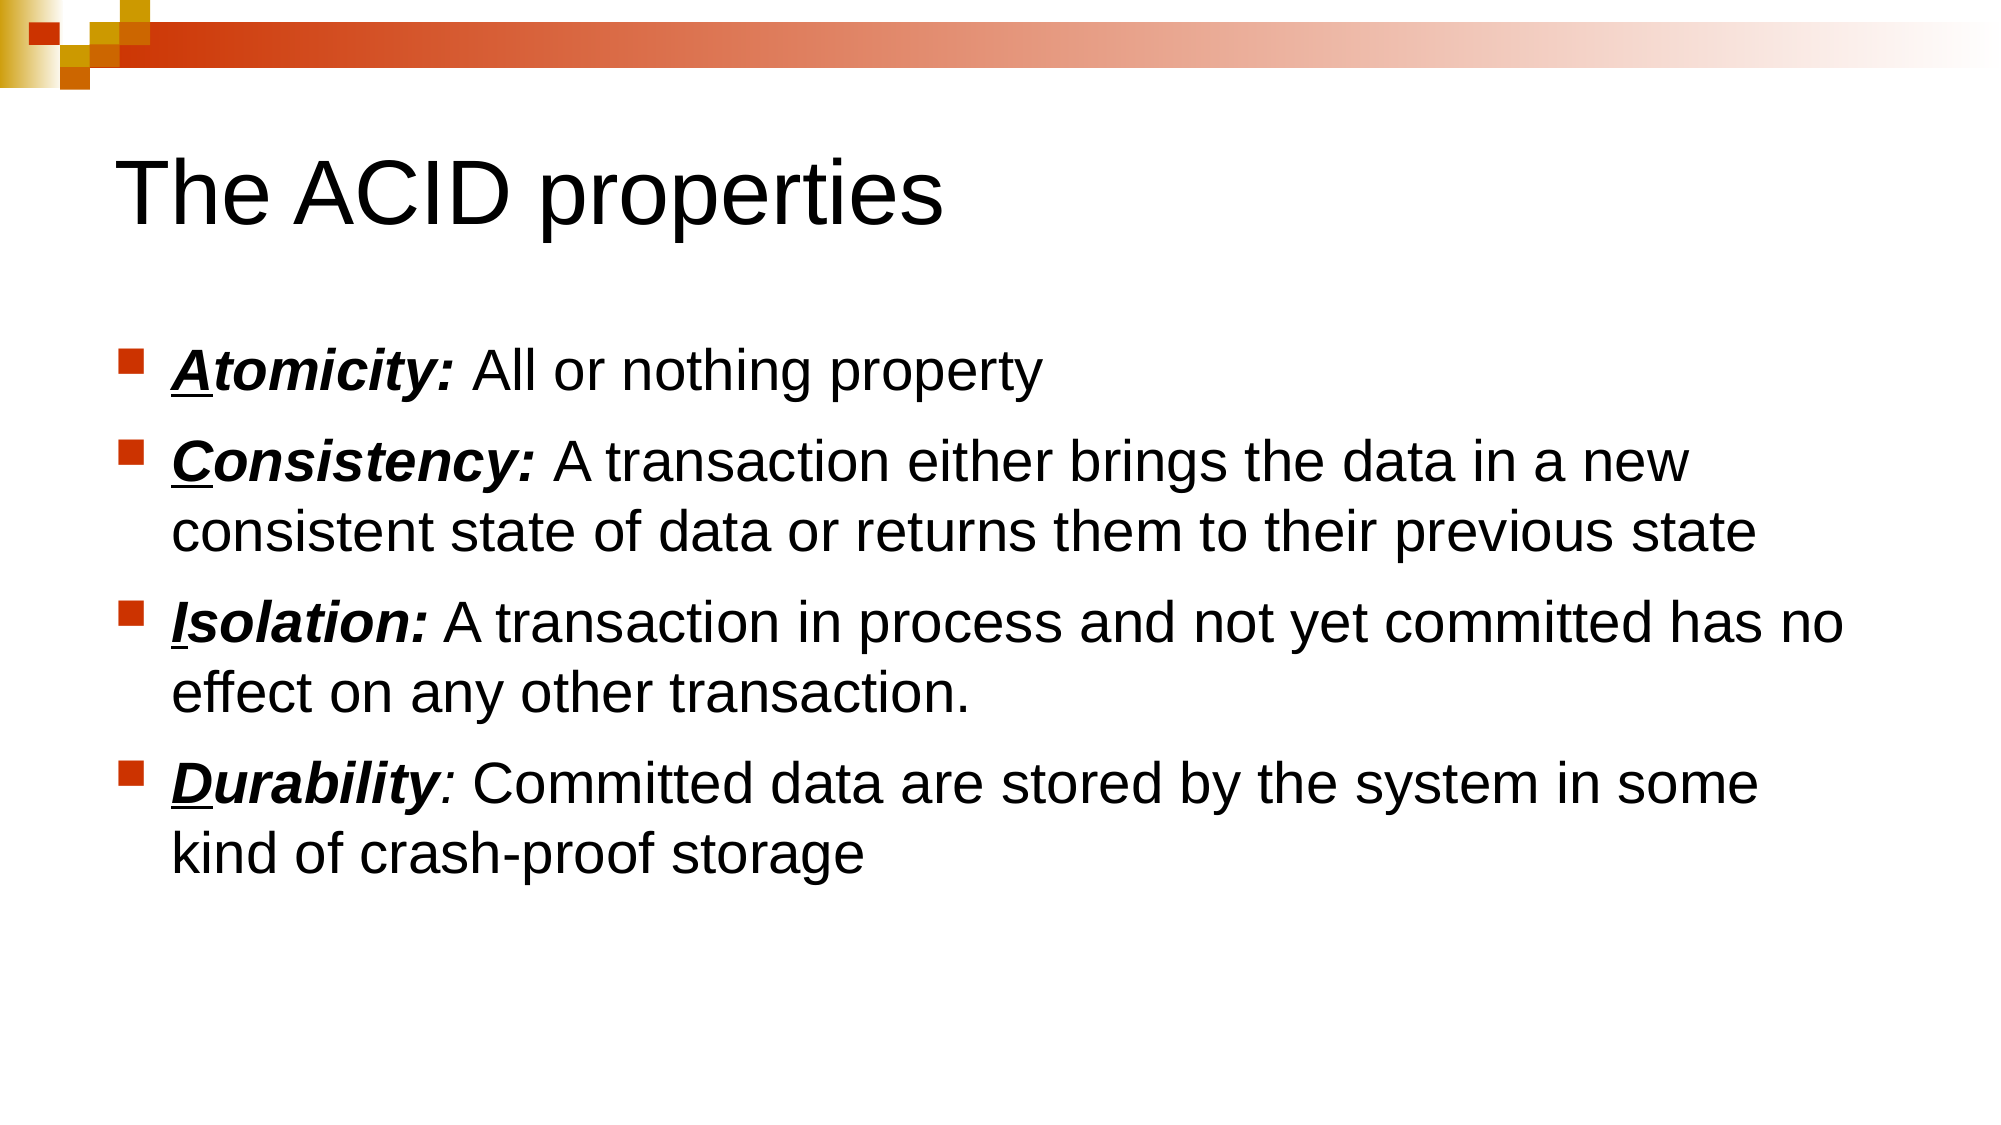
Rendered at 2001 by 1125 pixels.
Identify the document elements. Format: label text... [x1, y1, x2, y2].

title The ACID properties [99, 75, 1900, 300]
list Atomicity: All or nothing property Consistency: A transaction either brings the data in a new consistent state of data or returns them to their previous state Isolation: A transaction in process and not yet committed has no effect on any other transaction. Durability: Committed data are stored by the system in some kind of crash-proof storage [99, 324, 1900, 963]
